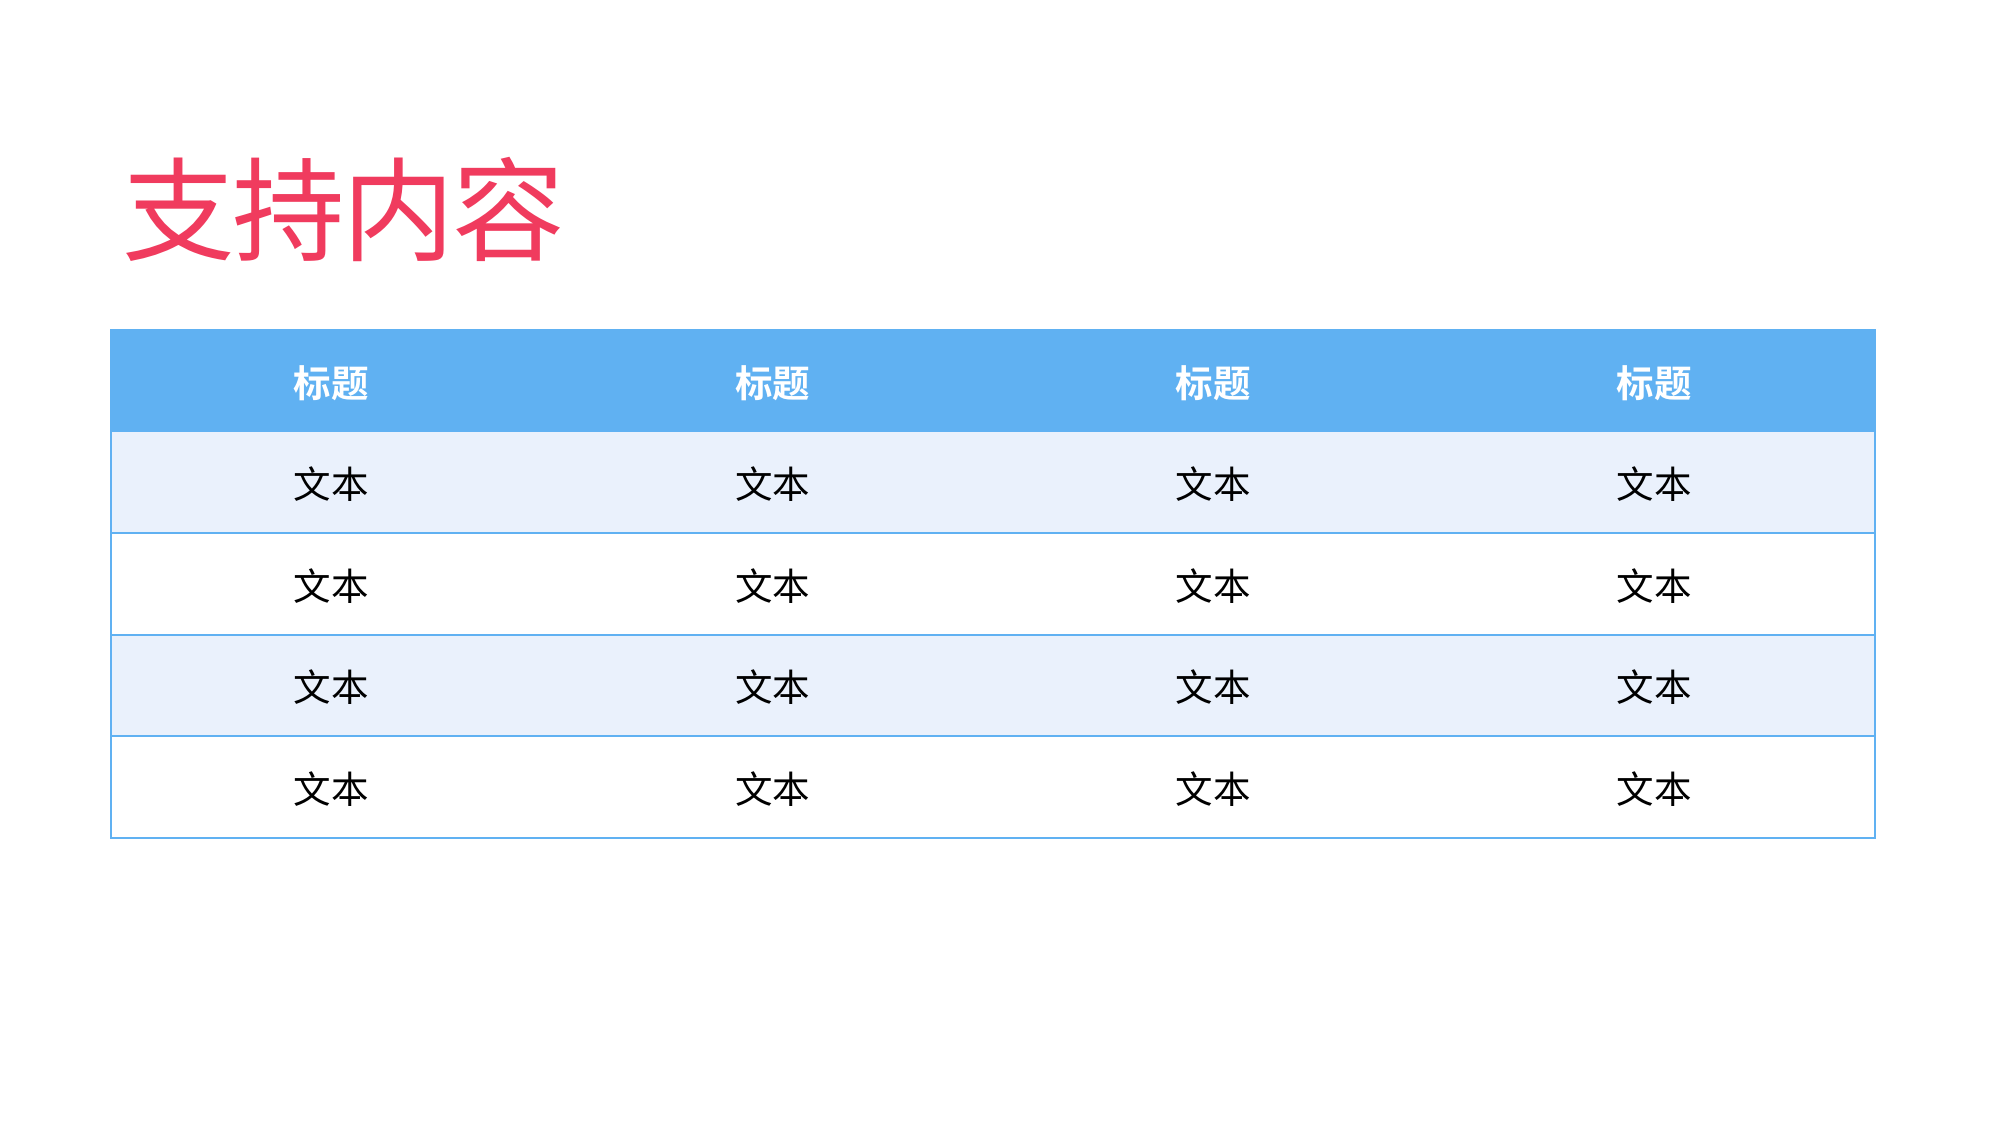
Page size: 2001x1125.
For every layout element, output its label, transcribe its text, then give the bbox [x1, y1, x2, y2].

table_cell 文本 [1434, 432, 1874, 532]
table_cell 文本 [1434, 534, 1874, 634]
table_cell 文本 [112, 737, 552, 837]
table_cell 文本 [1434, 636, 1874, 735]
table_cell 文本 [993, 432, 1434, 532]
table_header 标题 [1434, 331, 1874, 431]
table_cell 文本 [993, 737, 1434, 837]
table_cell 文本 [552, 432, 993, 532]
table_header 标题 [552, 331, 993, 431]
table_cell 文本 [552, 534, 993, 634]
table_cell 文本 [1434, 737, 1874, 837]
table_cell 文本 [552, 636, 993, 735]
table_cell 文本 [112, 432, 552, 532]
table_header 标题 [993, 331, 1434, 431]
table_header 标题 [112, 331, 552, 431]
table_cell 文本 [552, 737, 993, 837]
table_cell 文本 [112, 636, 552, 735]
table_cell 文本 [112, 534, 552, 634]
table_cell 文本 [993, 636, 1434, 735]
title 支持内容 [107, 81, 1875, 354]
table_cell 文本 [993, 534, 1434, 634]
